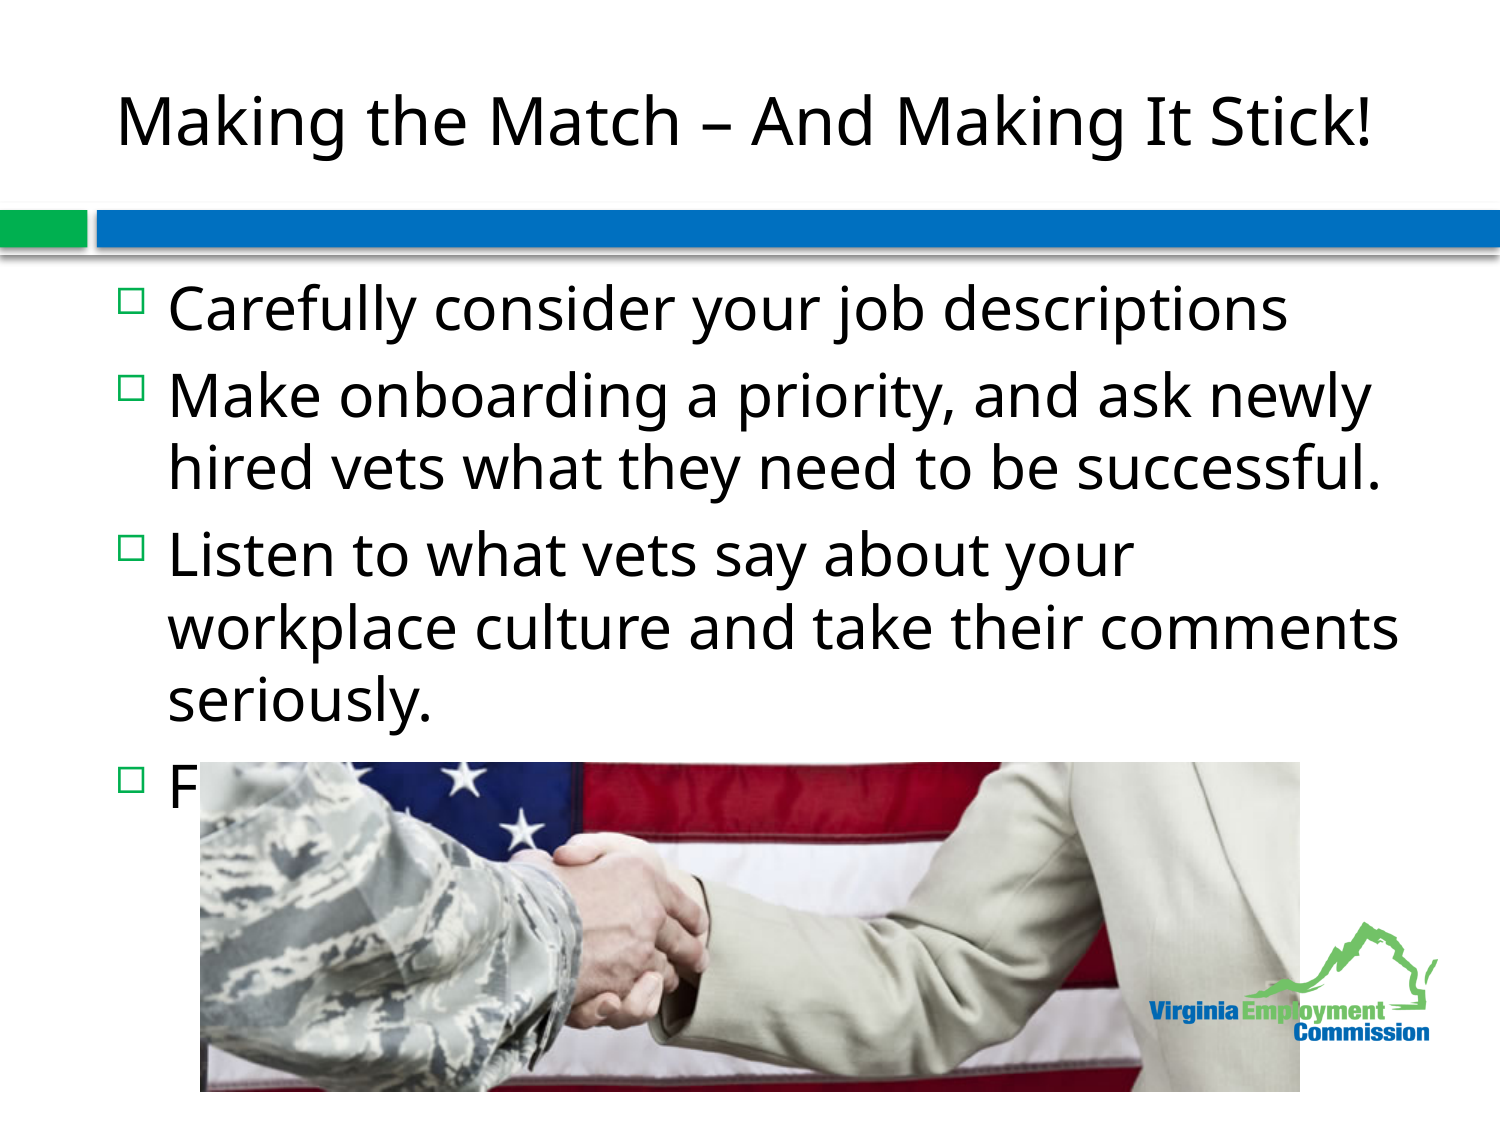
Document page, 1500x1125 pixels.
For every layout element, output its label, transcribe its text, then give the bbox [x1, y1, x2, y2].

picture [199, 762, 1438, 1125]
list Carefully consider your job descriptions Make onboarding a priority, and ask newly hired vets what they need to be successful. Listen to what vets say about your workplace culture and take their comments seriously. Focus on your bottom line! [100, 262, 1438, 1000]
title Making the Match – And Making It Stick! [100, 37, 1438, 200]
